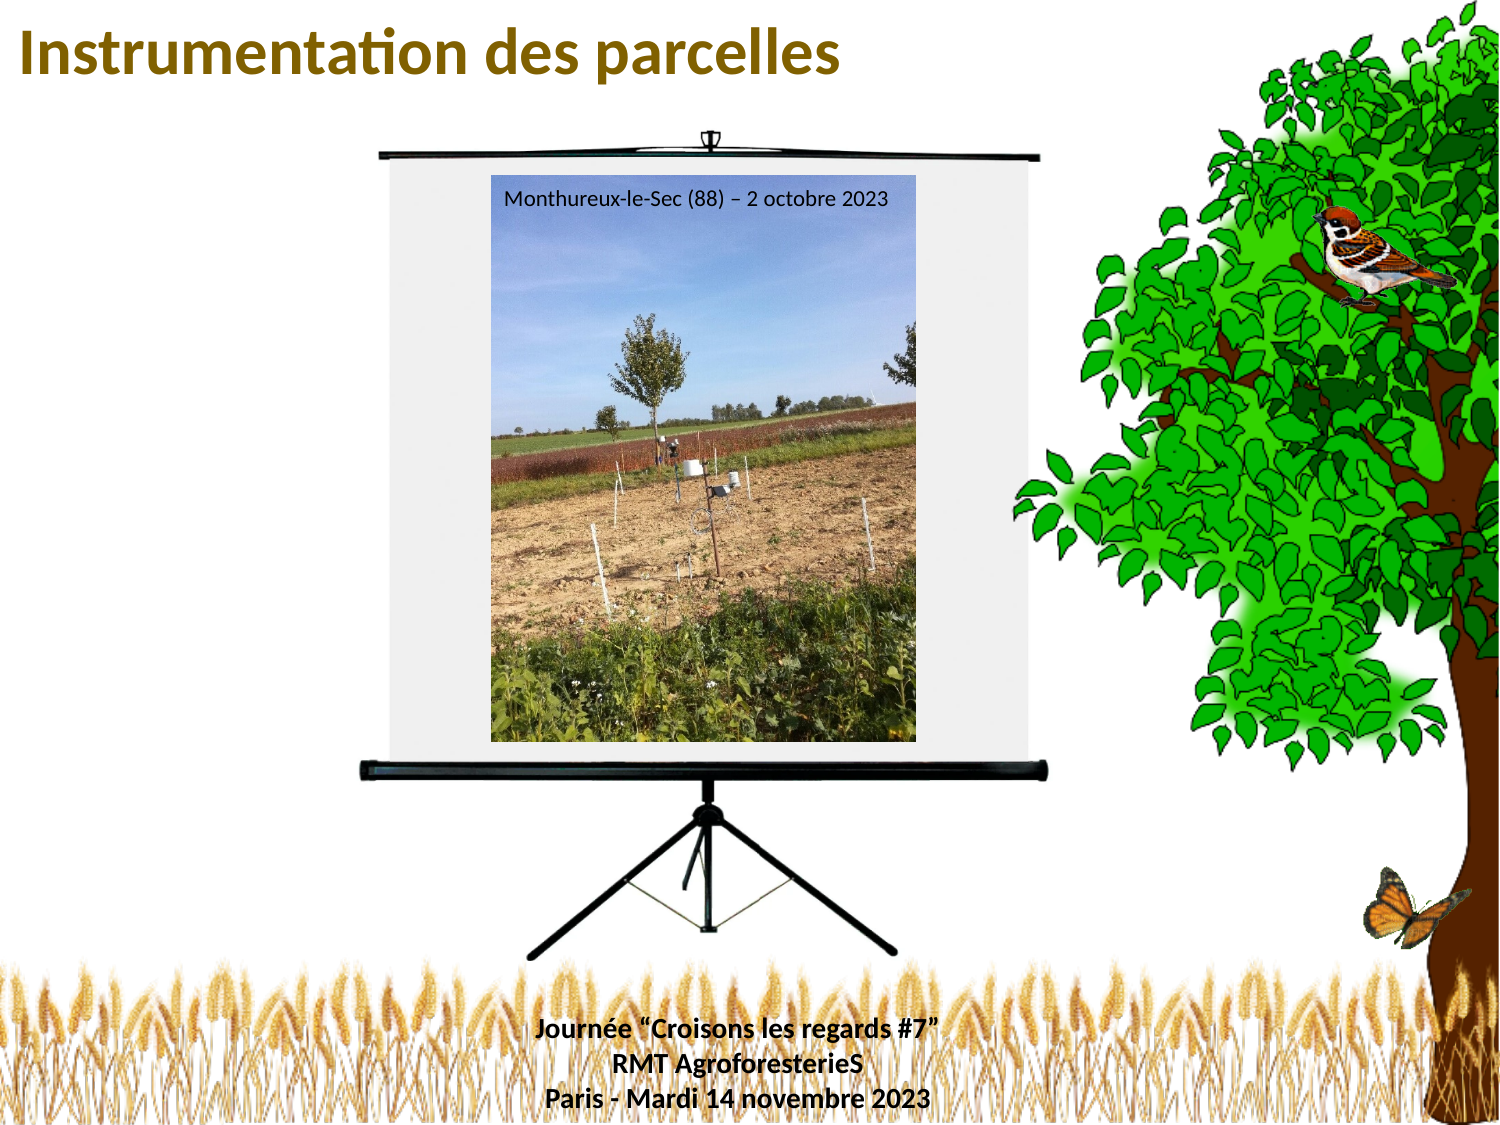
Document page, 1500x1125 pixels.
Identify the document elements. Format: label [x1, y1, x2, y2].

text_box [489, 175, 916, 742]
text_box [0, 0, 1500, 1125]
